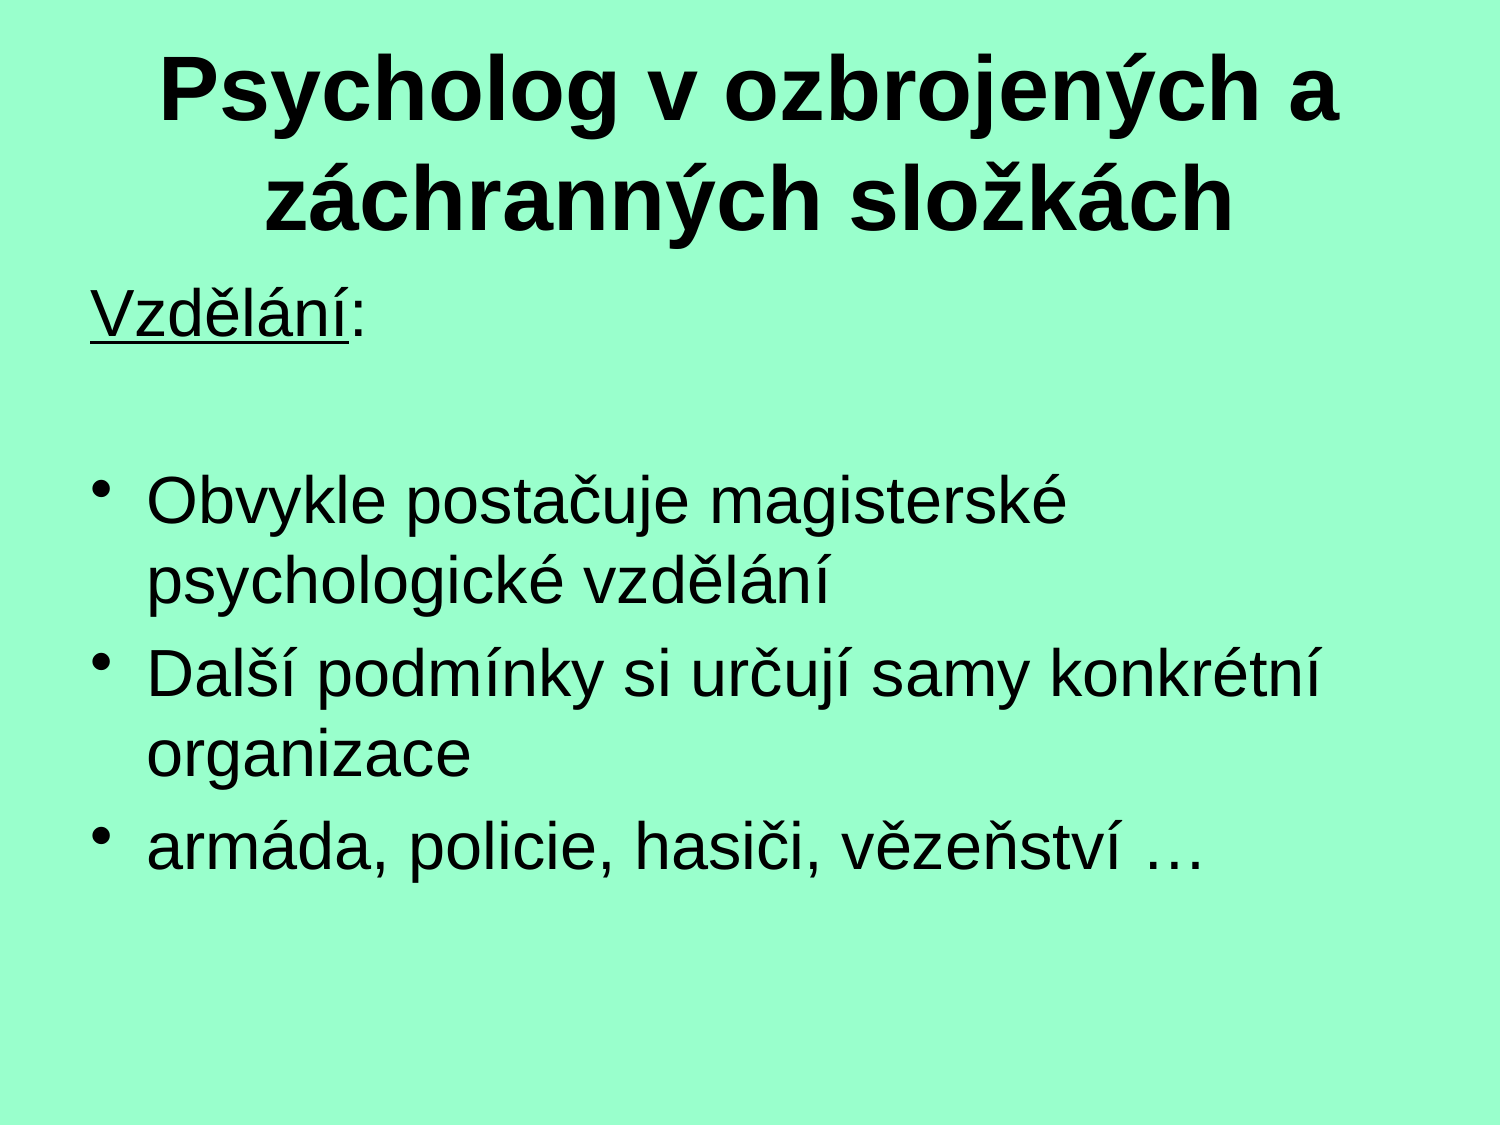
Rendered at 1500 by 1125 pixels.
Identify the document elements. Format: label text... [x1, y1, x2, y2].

title Psycholog v ozbrojených a záchranných složkách [75, 45, 1425, 233]
list Vzdělání: Obvykle postačuje magisterské psychologické vzdělání Další podmínky si určují samy konkrétní organizace armáda, policie, hasiči, vězeňství … [75, 262, 1425, 1005]
